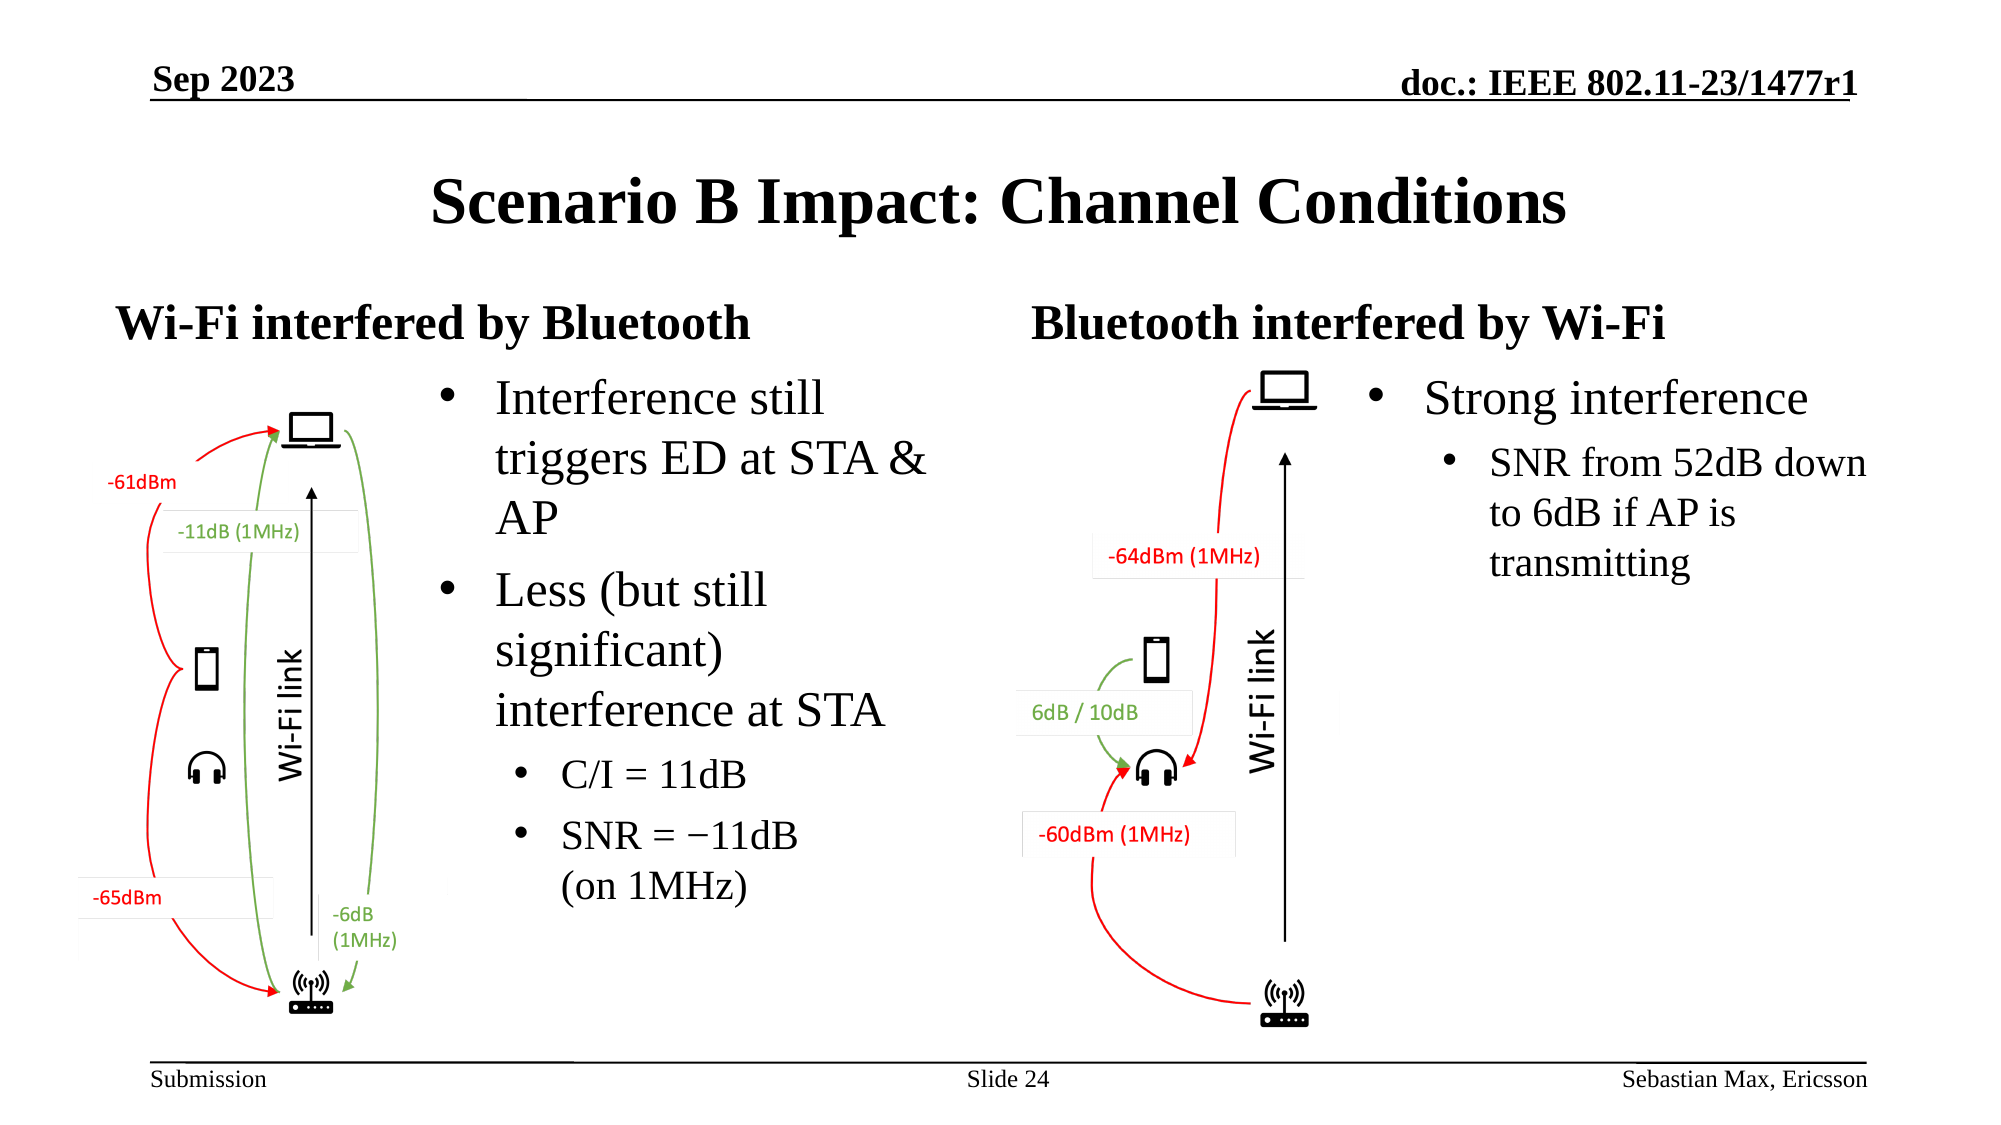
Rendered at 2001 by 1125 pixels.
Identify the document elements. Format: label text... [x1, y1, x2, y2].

picture [78, 398, 448, 1023]
picture [1016, 355, 1340, 1037]
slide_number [152, 54, 563, 100]
list Wi-Fi interfered by Bluetooth [99, 251, 984, 357]
title Scenario B Impact: Channel Conditions [99, 103, 1901, 291]
list Interference still triggers ED at STA & AP Less (but still significant) interference at STA C/I = 11dB SNR = −11dB (on 1MHz) [423, 356, 984, 1006]
list Strong interference SNR from 52dB down to 6dB if AP is transmitting [1352, 356, 1901, 1006]
list Bluetooth interfered by Wi-Fi [1015, 251, 1901, 357]
slide_number Slide 24 [950, 1061, 1067, 1123]
footer Sebastian Max, Ericsson [1234, 1061, 1869, 1093]
